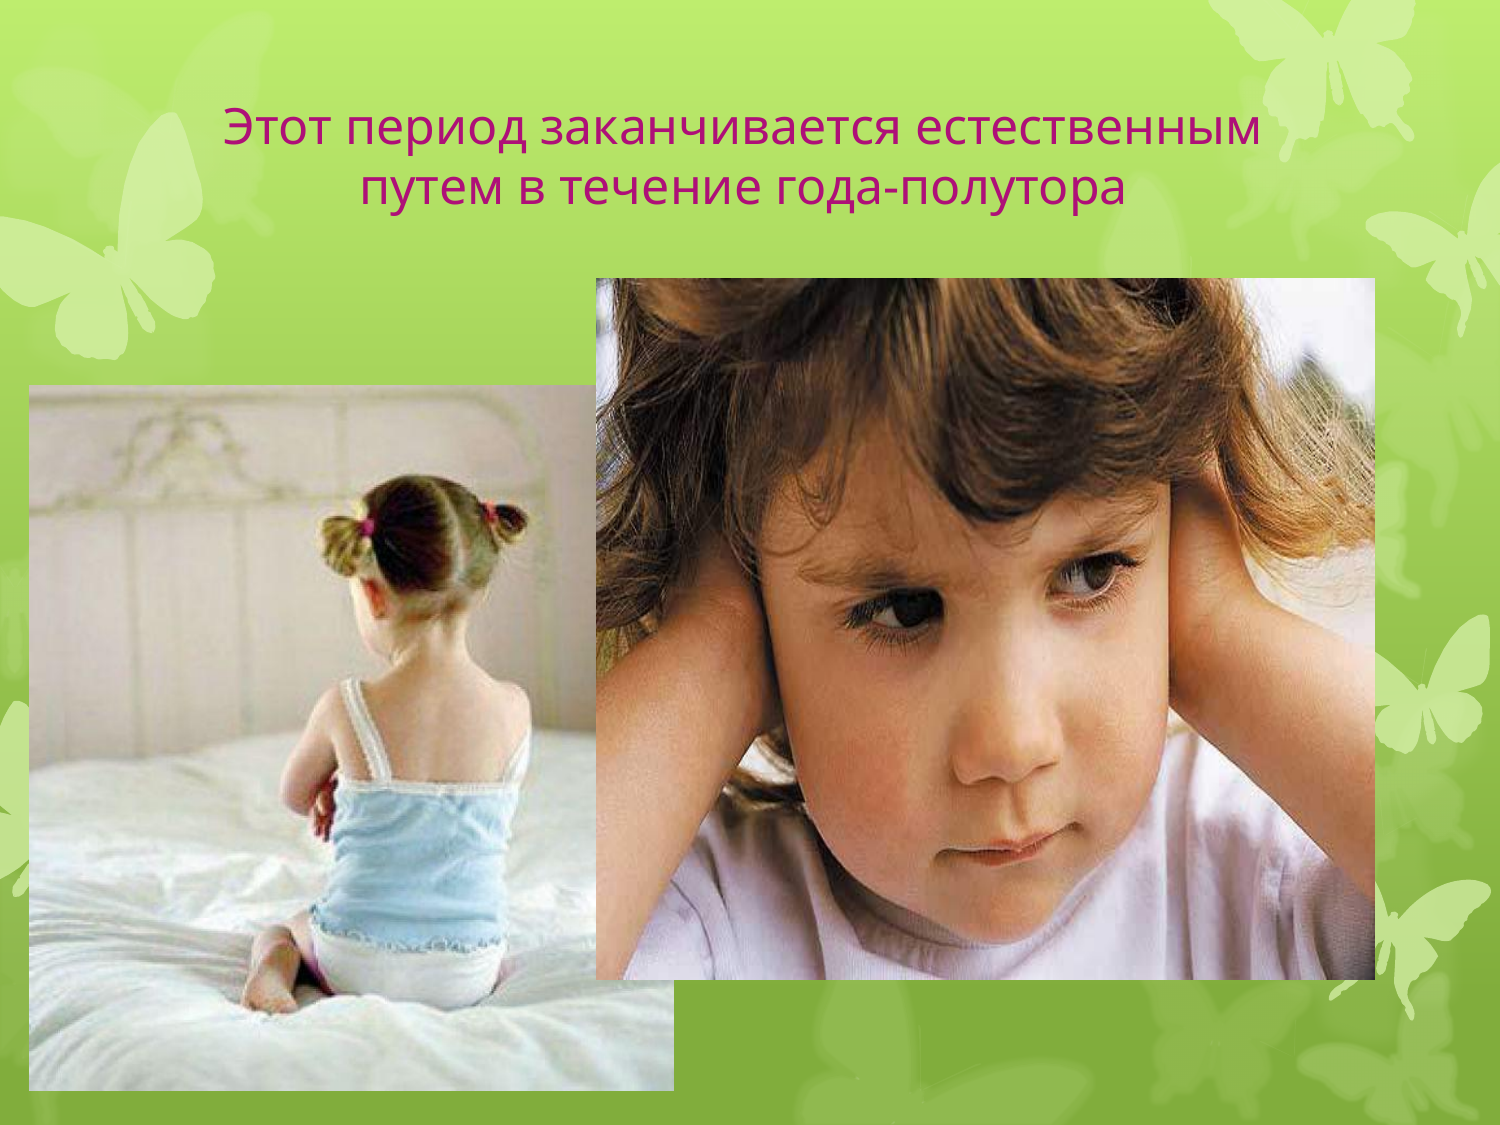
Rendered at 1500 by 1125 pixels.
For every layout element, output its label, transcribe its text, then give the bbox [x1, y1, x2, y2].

picture [595, 278, 1376, 980]
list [28, 384, 675, 1092]
title Этот период заканчивается естественным путем в течение года-полутора [159, 90, 1329, 220]
